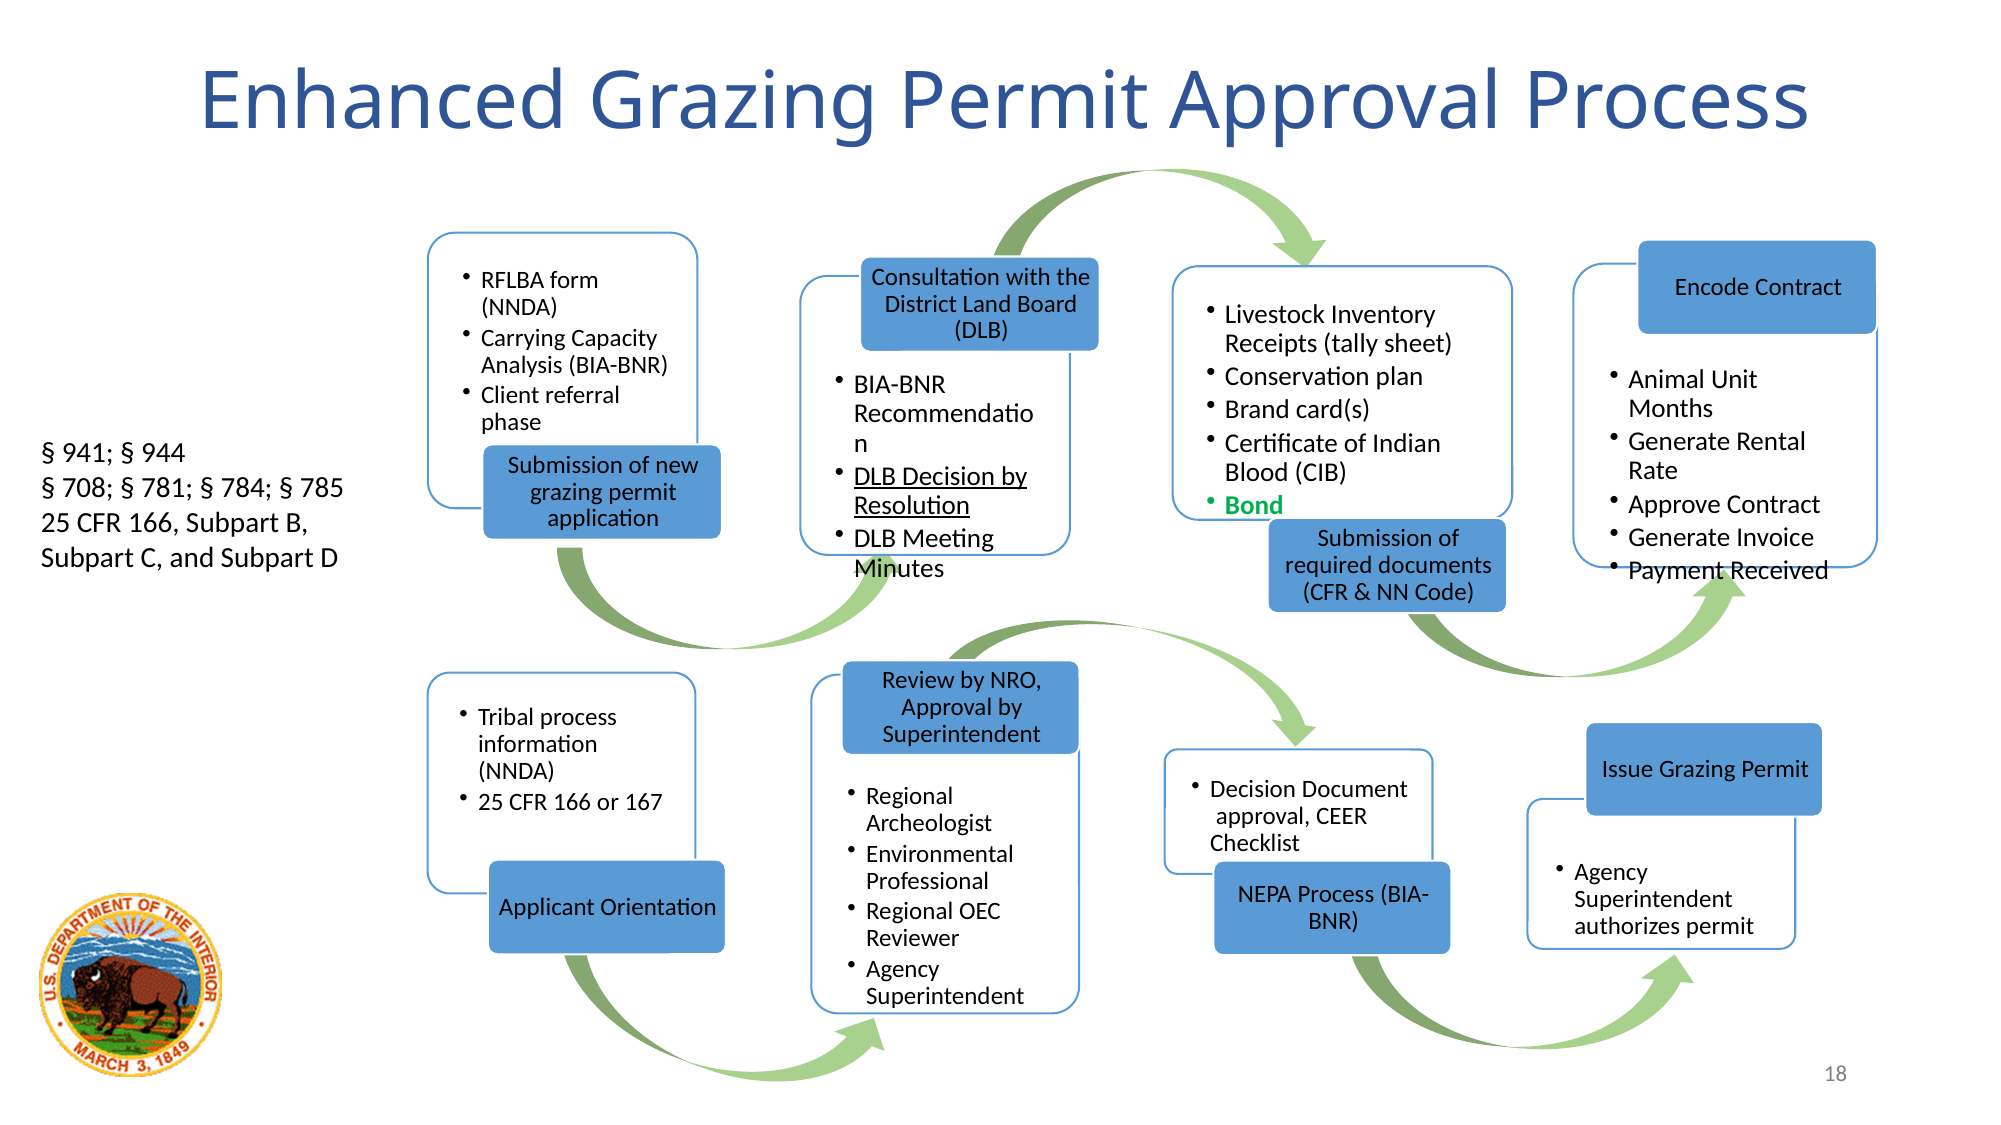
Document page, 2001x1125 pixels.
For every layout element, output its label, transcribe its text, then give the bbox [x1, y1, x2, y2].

picture [39, 893, 222, 1077]
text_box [427, 645, 1826, 1103]
slide_number 18 [1826, 1042, 1863, 1103]
title Enhanced Grazing Permit Approval Process [142, 19, 1868, 186]
text_box § 941; § 944 § 708; § 781; § 784; § 785 25 CFR 166, Subpart B, Subpart C, and Subpart D [25, 426, 381, 626]
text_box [427, 185, 1902, 646]
